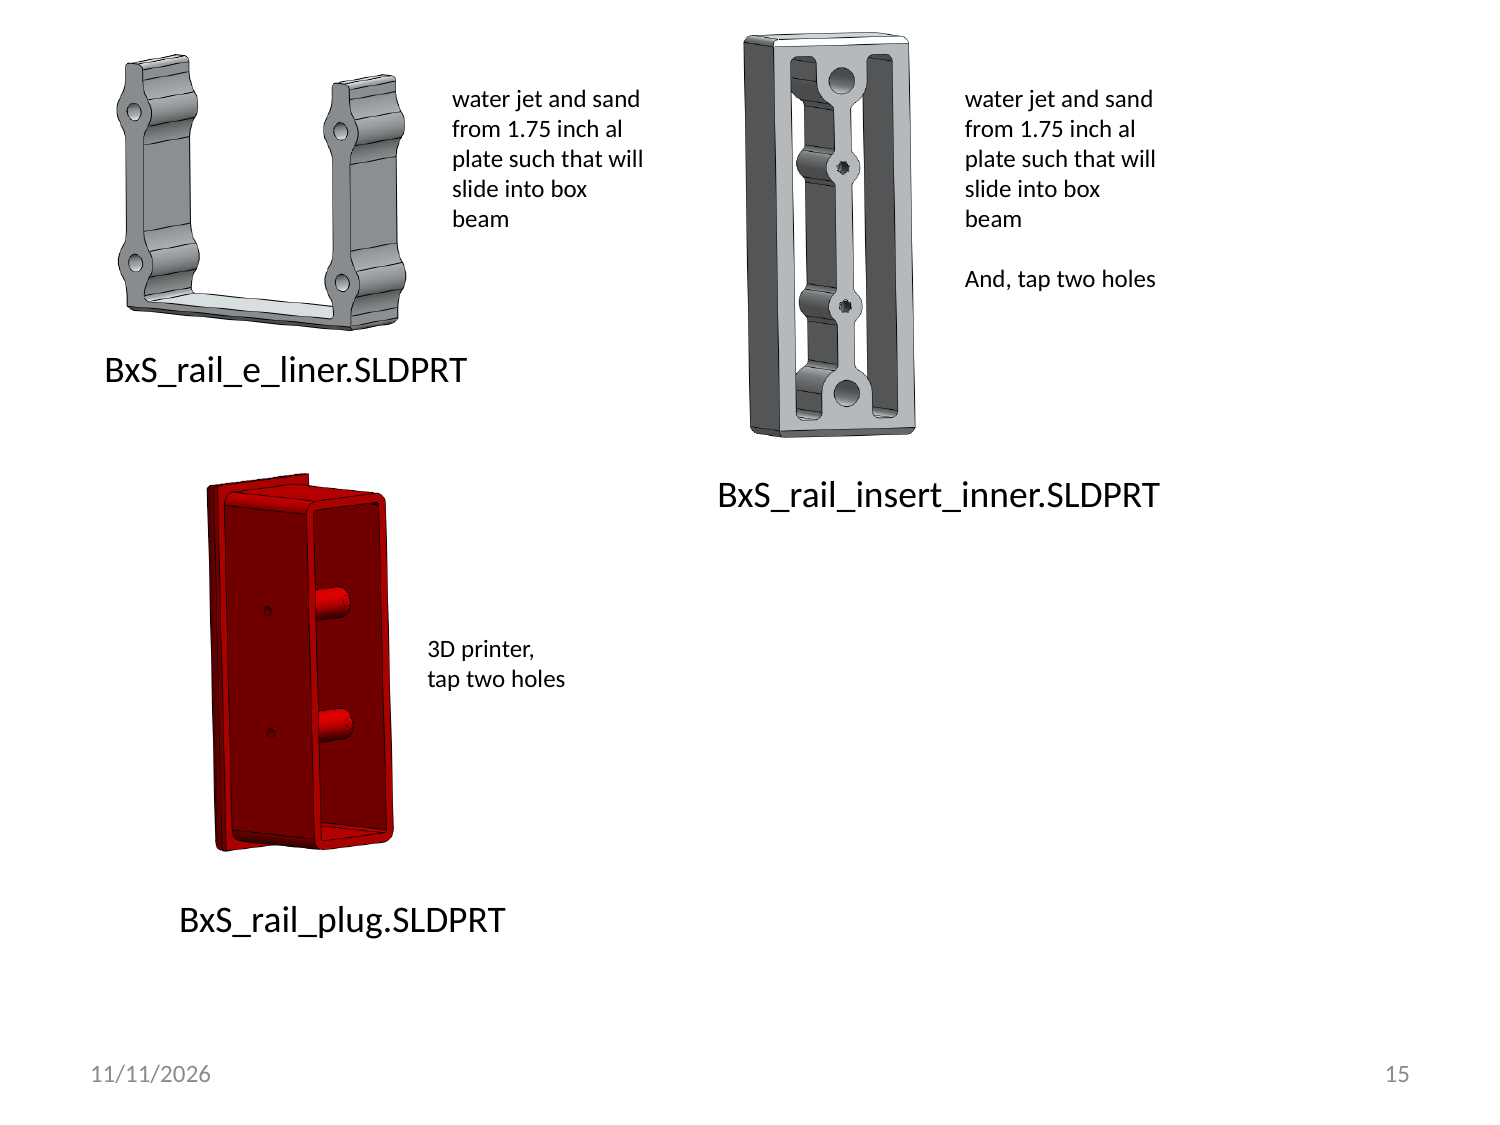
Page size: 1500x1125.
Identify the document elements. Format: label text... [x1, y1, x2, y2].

slide_number 15 [1074, 1042, 1425, 1103]
picture [199, 462, 406, 866]
text_box water jet and sand from 1.75 inch al plate such that will slide into box beam [437, 75, 663, 240]
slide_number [75, 1042, 425, 1103]
picture [112, 49, 410, 340]
picture [737, 24, 925, 446]
text_box BxS_rail_e_liner.SLDPRT [89, 337, 483, 398]
text_box BxS_rail_insert_inner.SLDPRT [702, 462, 1176, 523]
text_box 3D printer, tap two holes [412, 624, 638, 700]
text_box BxS_rail_plug.SLDPRT [164, 887, 522, 948]
text_box water jet and sand from 1.75 inch al plate such that will slide into box beam And, tap two holes [949, 75, 1175, 300]
